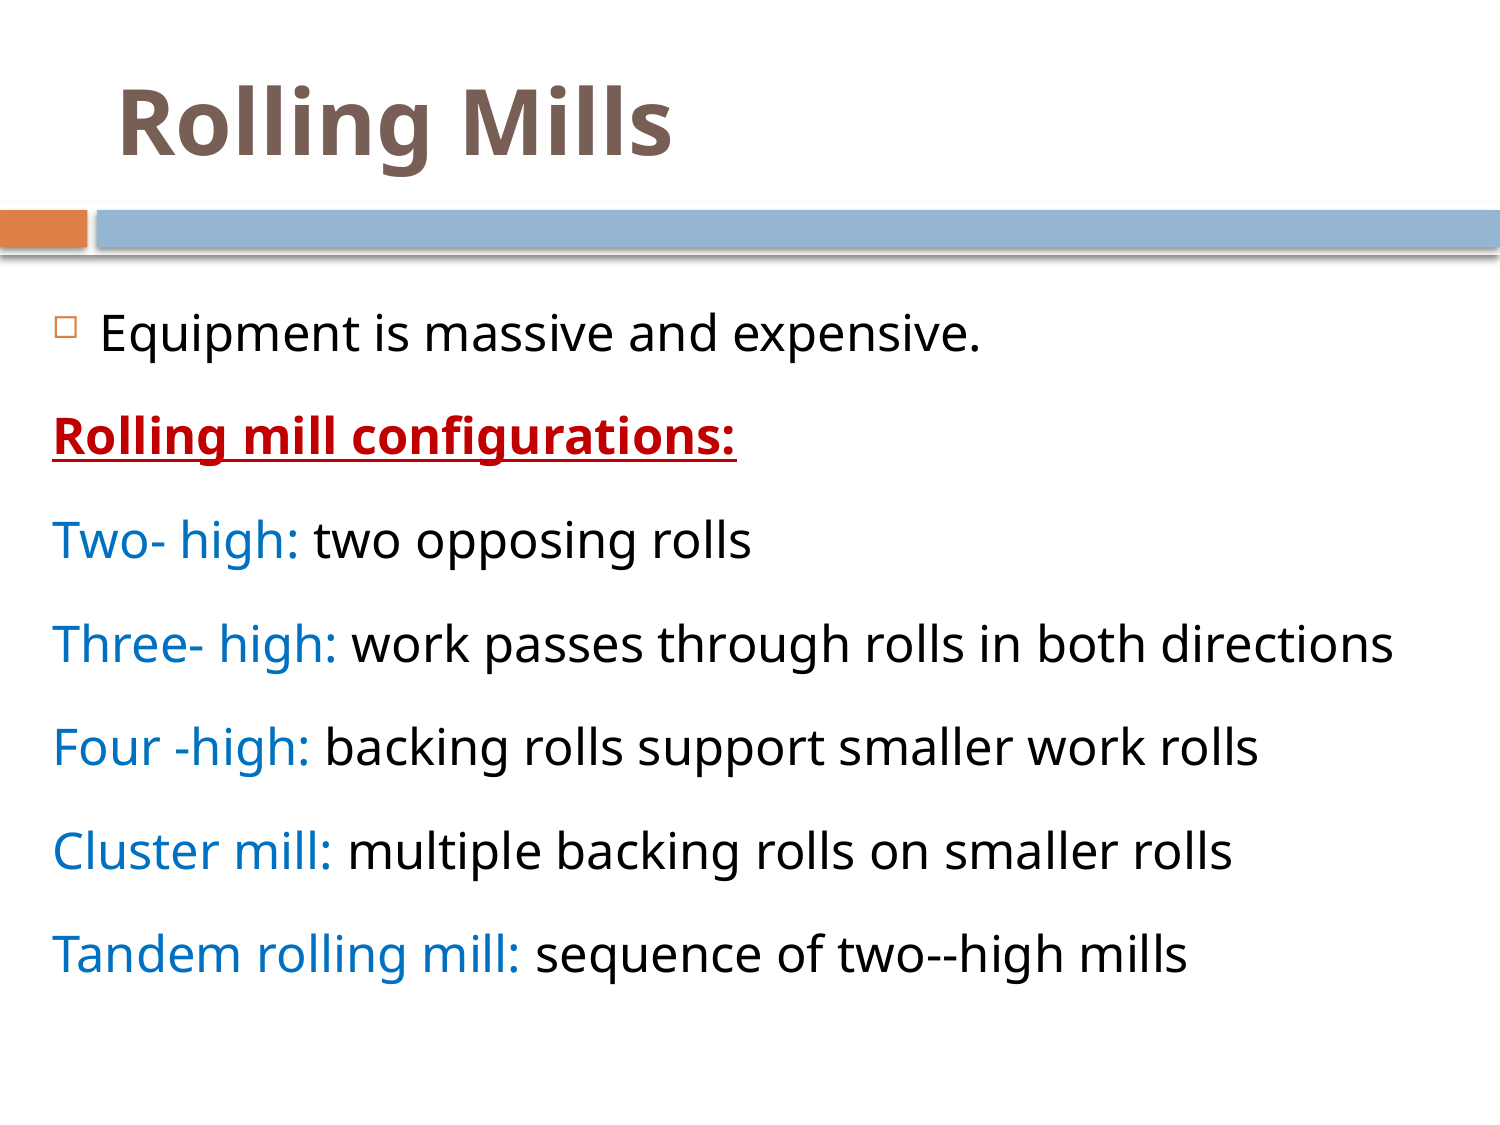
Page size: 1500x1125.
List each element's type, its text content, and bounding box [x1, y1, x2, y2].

title Rolling Mills [100, 37, 1438, 200]
list Equipment is massive and expensive. Rolling mill configurations: Two- high: two opposing rolls Three- high: work passes through rolls in both directions Four -high: backing rolls support smaller work rolls Cluster mill: multiple backing rolls on smaller rolls Tandem rolling mill: sequence of two--high mills [37, 262, 1463, 1000]
